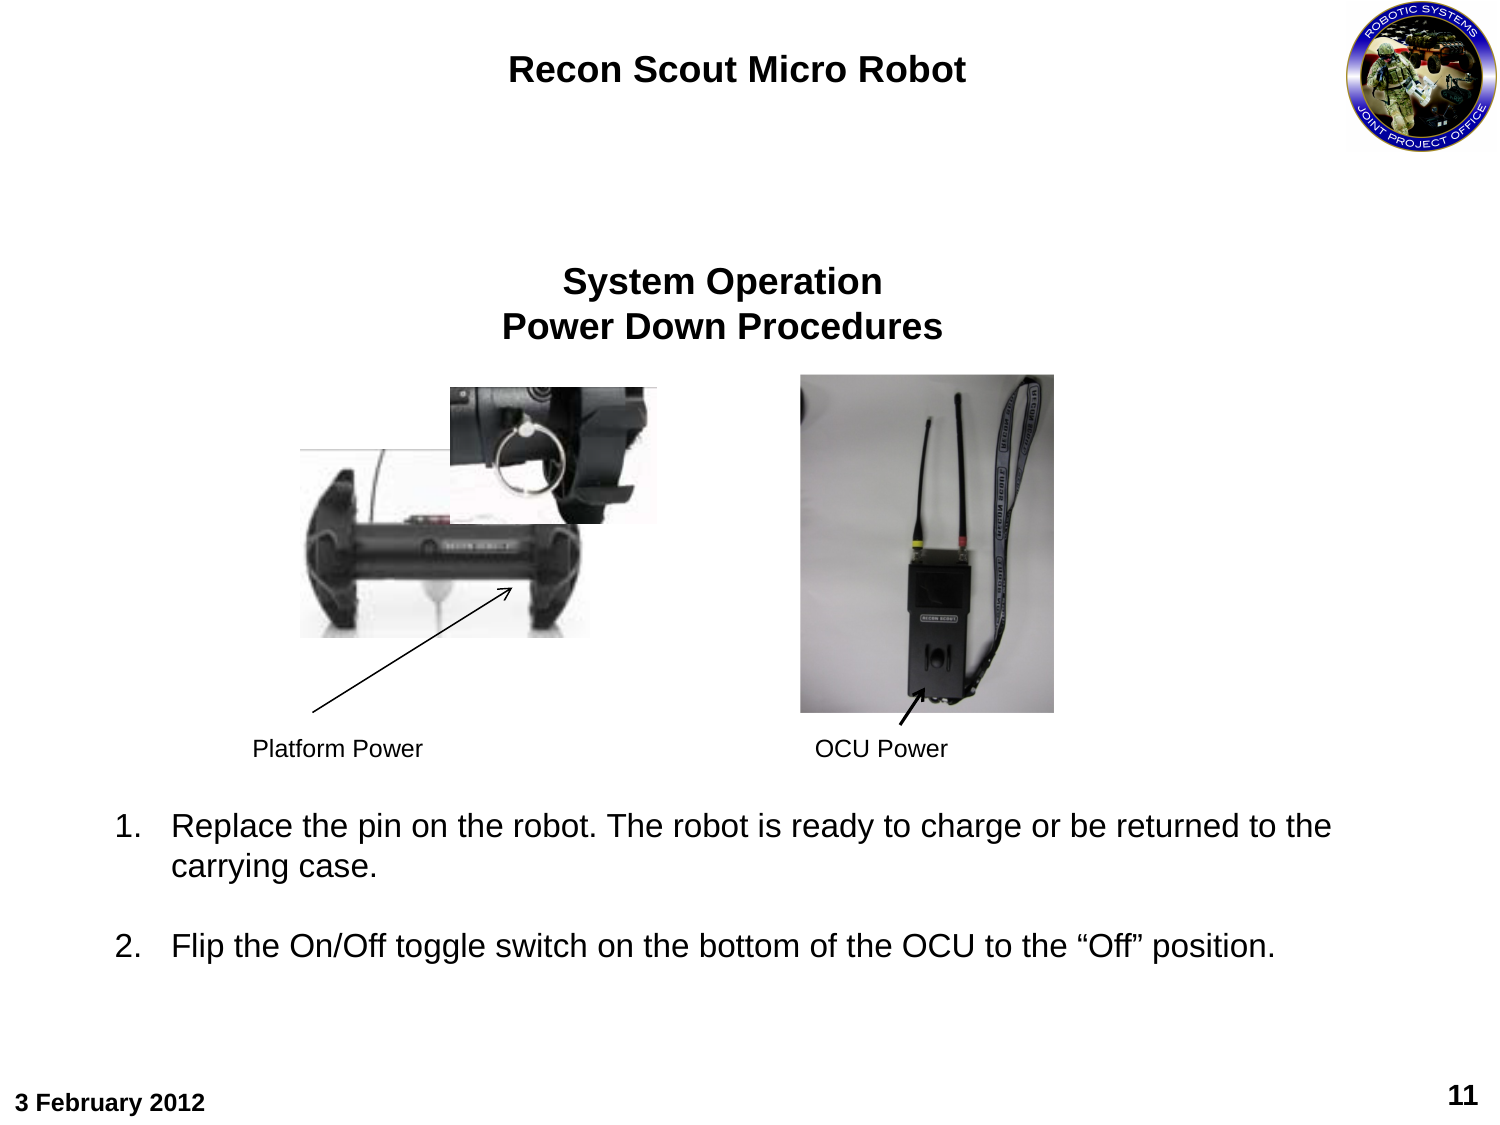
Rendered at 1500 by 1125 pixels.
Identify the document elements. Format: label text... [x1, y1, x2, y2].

text_box Replace the pin on the robot. The robot is ready to charge or be returned to the carrying case. Flip the On/Off toggle switch on the bottom of the OCU to the “Off” position. [99, 797, 1375, 1012]
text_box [312, 587, 513, 713]
slide_number 11 [1406, 1068, 1495, 1120]
picture [1346, 1, 1497, 152]
picture [299, 387, 657, 638]
text_box Platform Power [237, 725, 525, 770]
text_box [899, 687, 926, 726]
text_box OCU Power [799, 725, 1088, 770]
picture [757, 375, 1096, 713]
text_box System Operation Power Down Procedures [487, 249, 959, 355]
